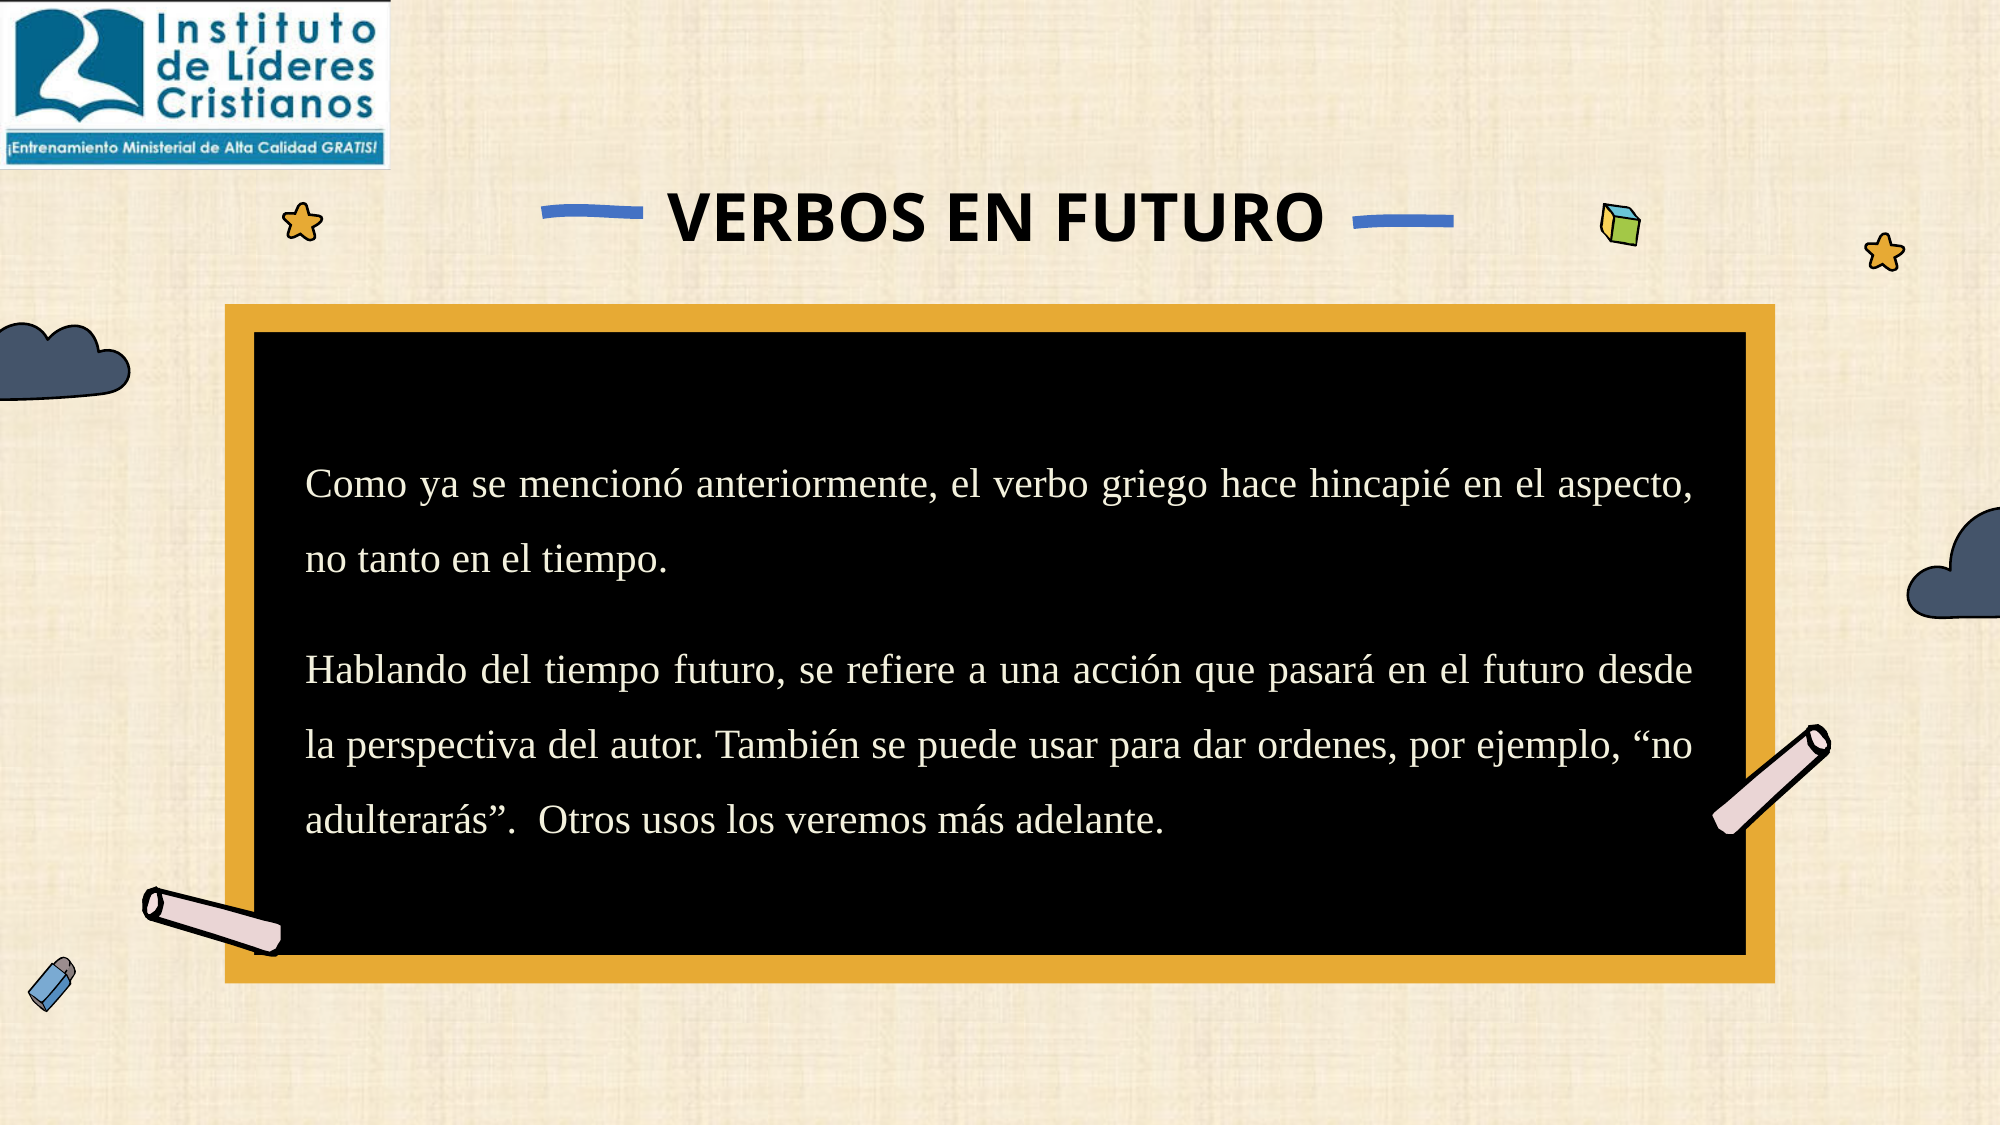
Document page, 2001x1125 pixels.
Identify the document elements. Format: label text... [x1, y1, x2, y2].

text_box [224, 304, 1776, 984]
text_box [1902, 503, 2000, 622]
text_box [1599, 203, 1641, 247]
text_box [1692, 720, 1846, 847]
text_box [1863, 232, 1906, 272]
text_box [0, 319, 134, 403]
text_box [142, 886, 286, 957]
text_box VERBOS EN FUTURO [497, 167, 1498, 263]
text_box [27, 956, 76, 1013]
picture [0, 0, 391, 170]
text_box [281, 201, 324, 242]
